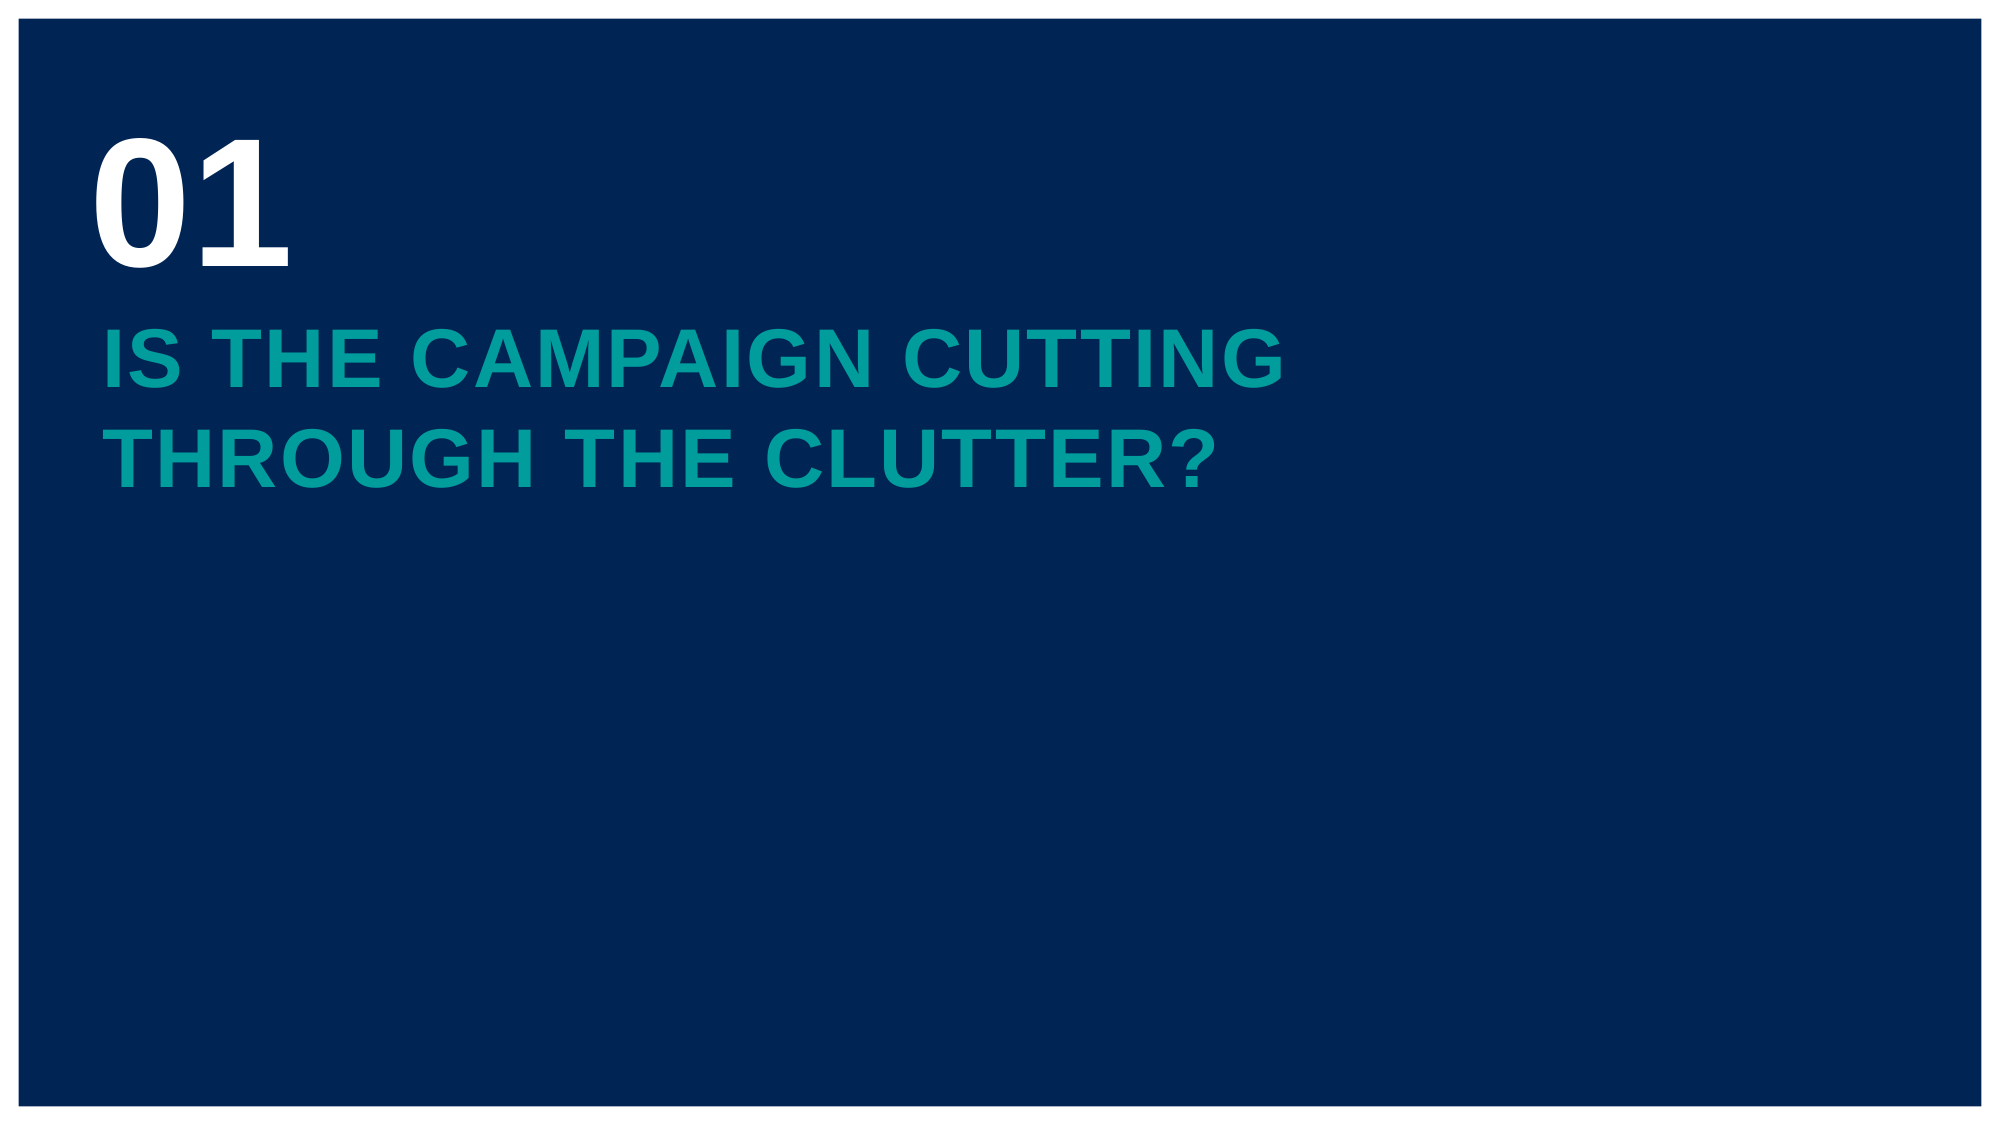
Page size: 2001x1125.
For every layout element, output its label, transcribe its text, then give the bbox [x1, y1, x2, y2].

list 01 [89, 75, 296, 314]
title Is the campaign cutting through the clutter? [90, 296, 1330, 514]
